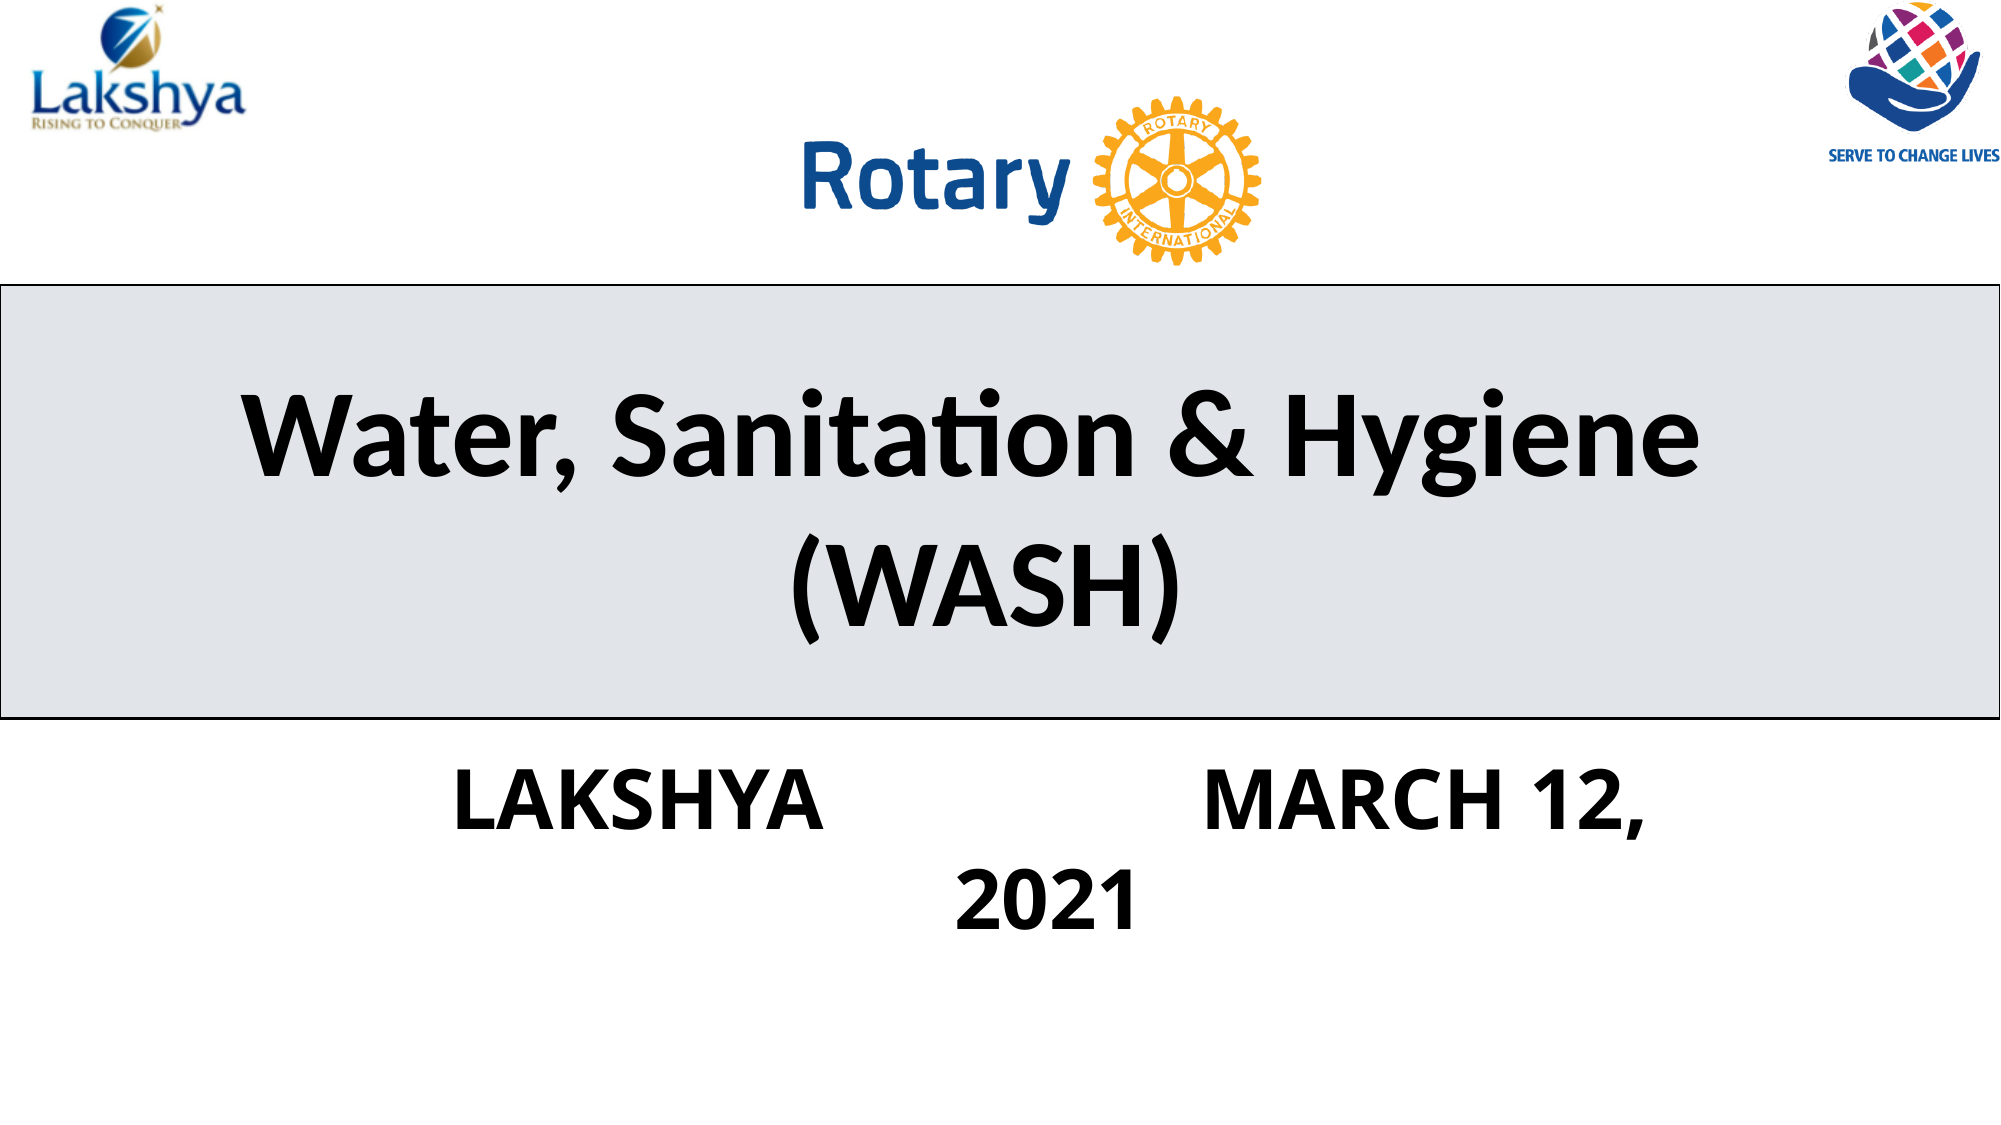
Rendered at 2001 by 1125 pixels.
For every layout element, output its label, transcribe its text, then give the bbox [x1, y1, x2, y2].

text_box [0, 707, 1951, 1107]
picture [792, 61, 1270, 301]
text_box LAKSHYA MARCH 12, 2021 [399, 753, 1699, 940]
picture [1828, 0, 2000, 162]
picture [0, 0, 275, 141]
text_box Water, Sanitation & Hygiene (WASH) [0, 284, 2000, 719]
